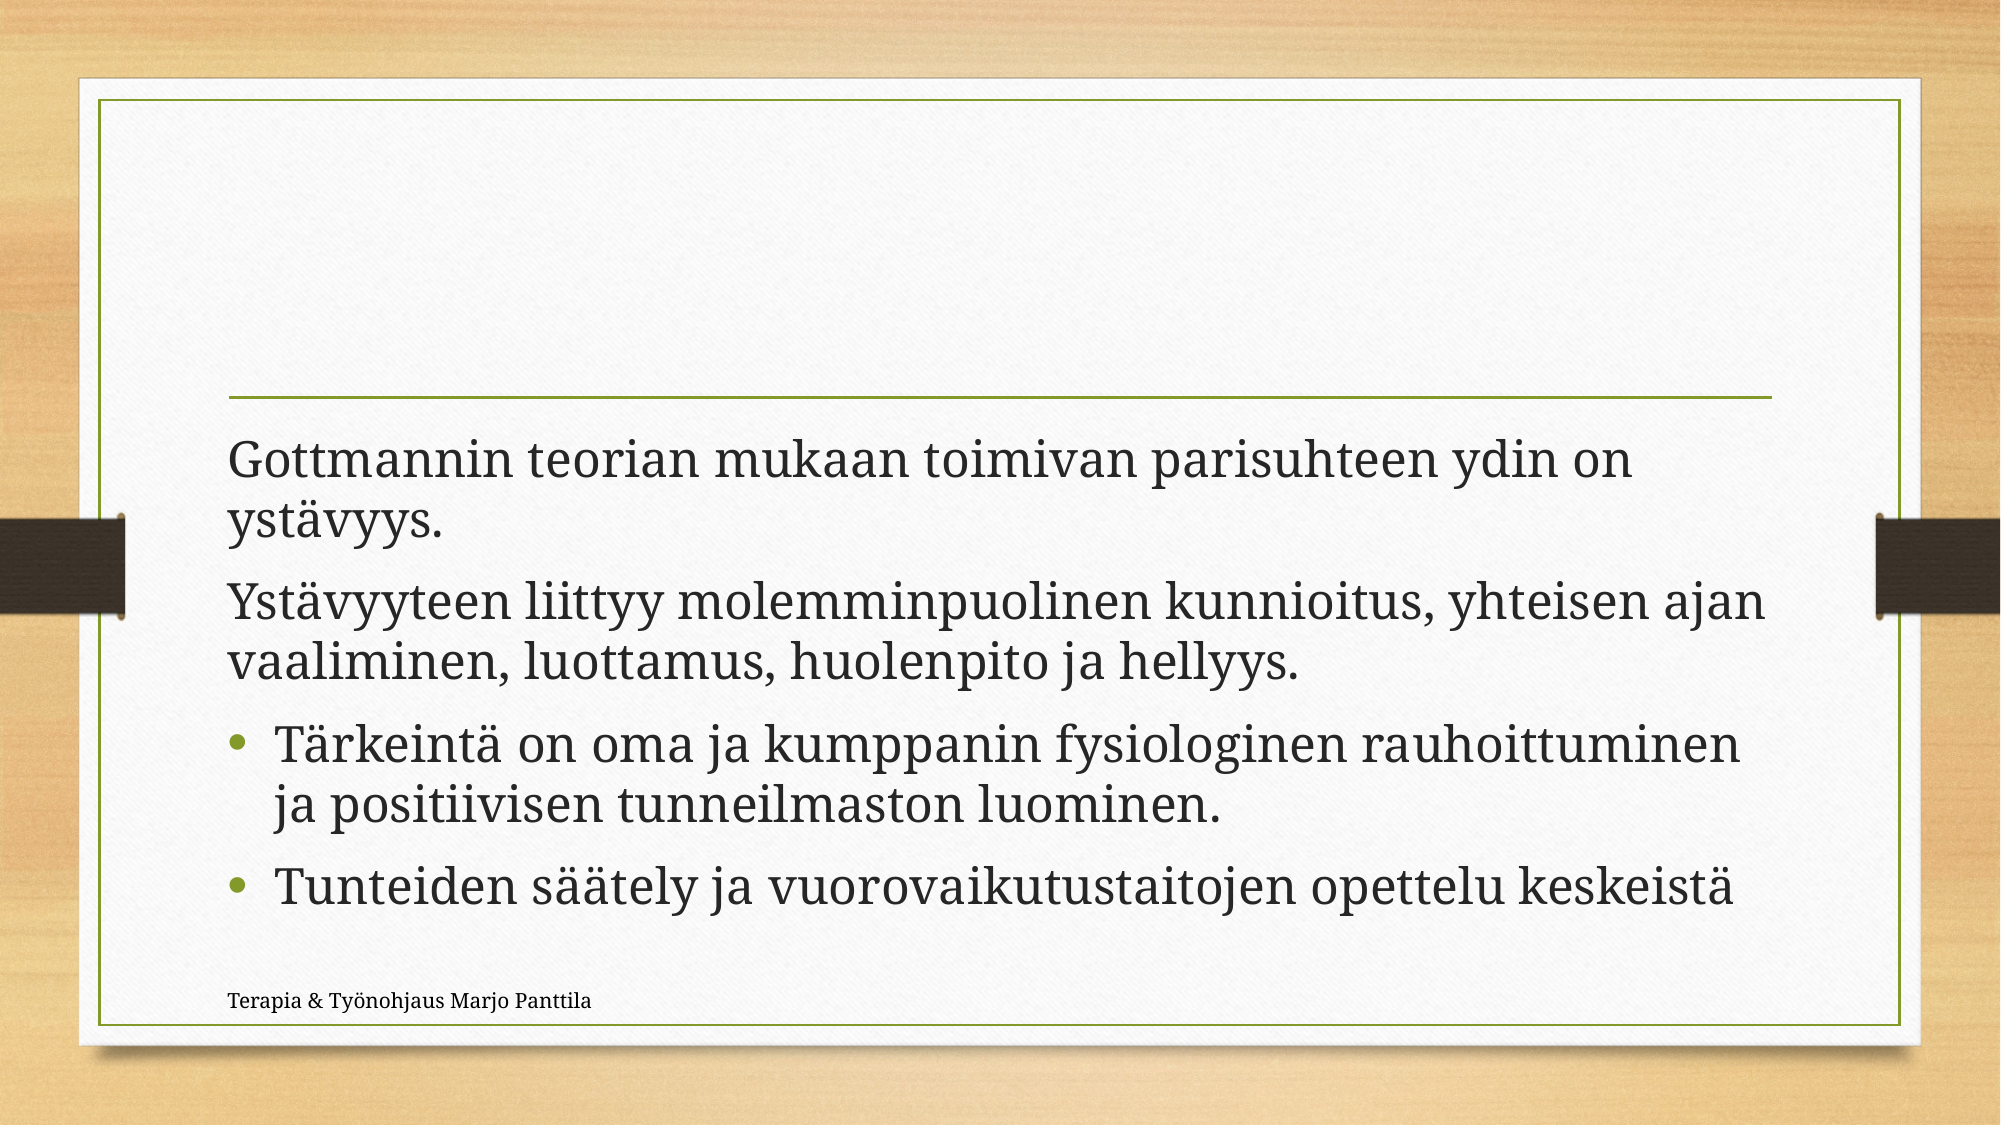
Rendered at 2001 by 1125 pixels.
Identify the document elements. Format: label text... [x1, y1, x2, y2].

list Gottmannin teorian mukaan toimivan parisuhteen ydin on ystävyys. Ystävyyteen liittyy molemminpuolinen kunnioitus, yhteisen ajan vaaliminen, luottamus, huolenpito ja hellyys. Tärkeintä on oma ja kumppanin fysiologinen rauhoittuminen ja positiivisen tunneilmaston luominen. Tunteiden säätely ja vuorovaikutustaitojen opettelu keskeistä [212, 419, 1788, 964]
footer Terapia & Työnohjaus Marjo Panttila [212, 979, 1411, 1025]
picture [0, 0, 2001, 1125]
